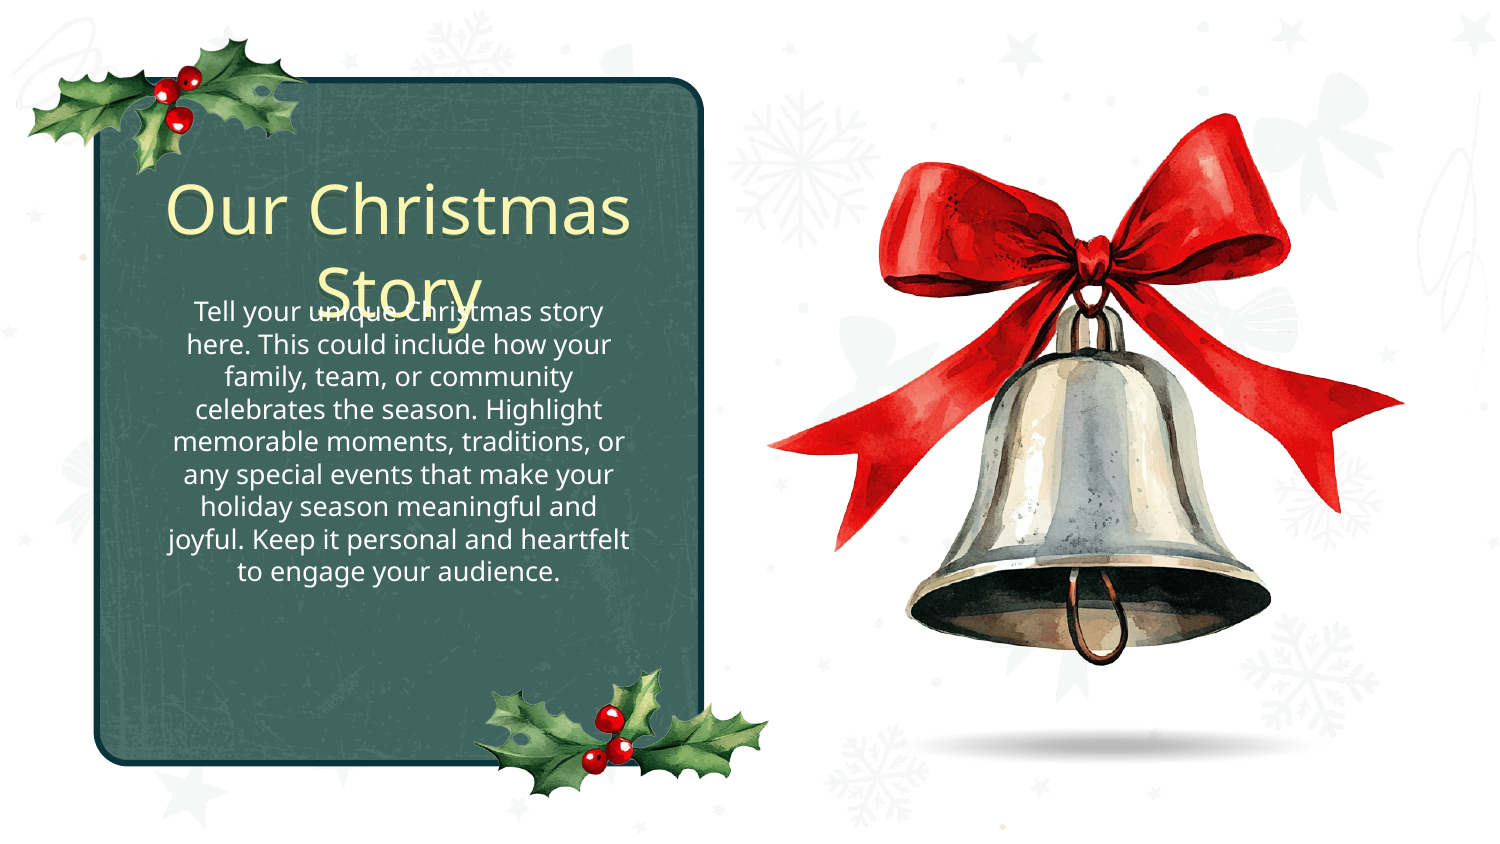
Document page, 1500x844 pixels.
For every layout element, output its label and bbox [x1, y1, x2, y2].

text_box [0, 9, 1500, 834]
text_box [17, 28, 770, 799]
